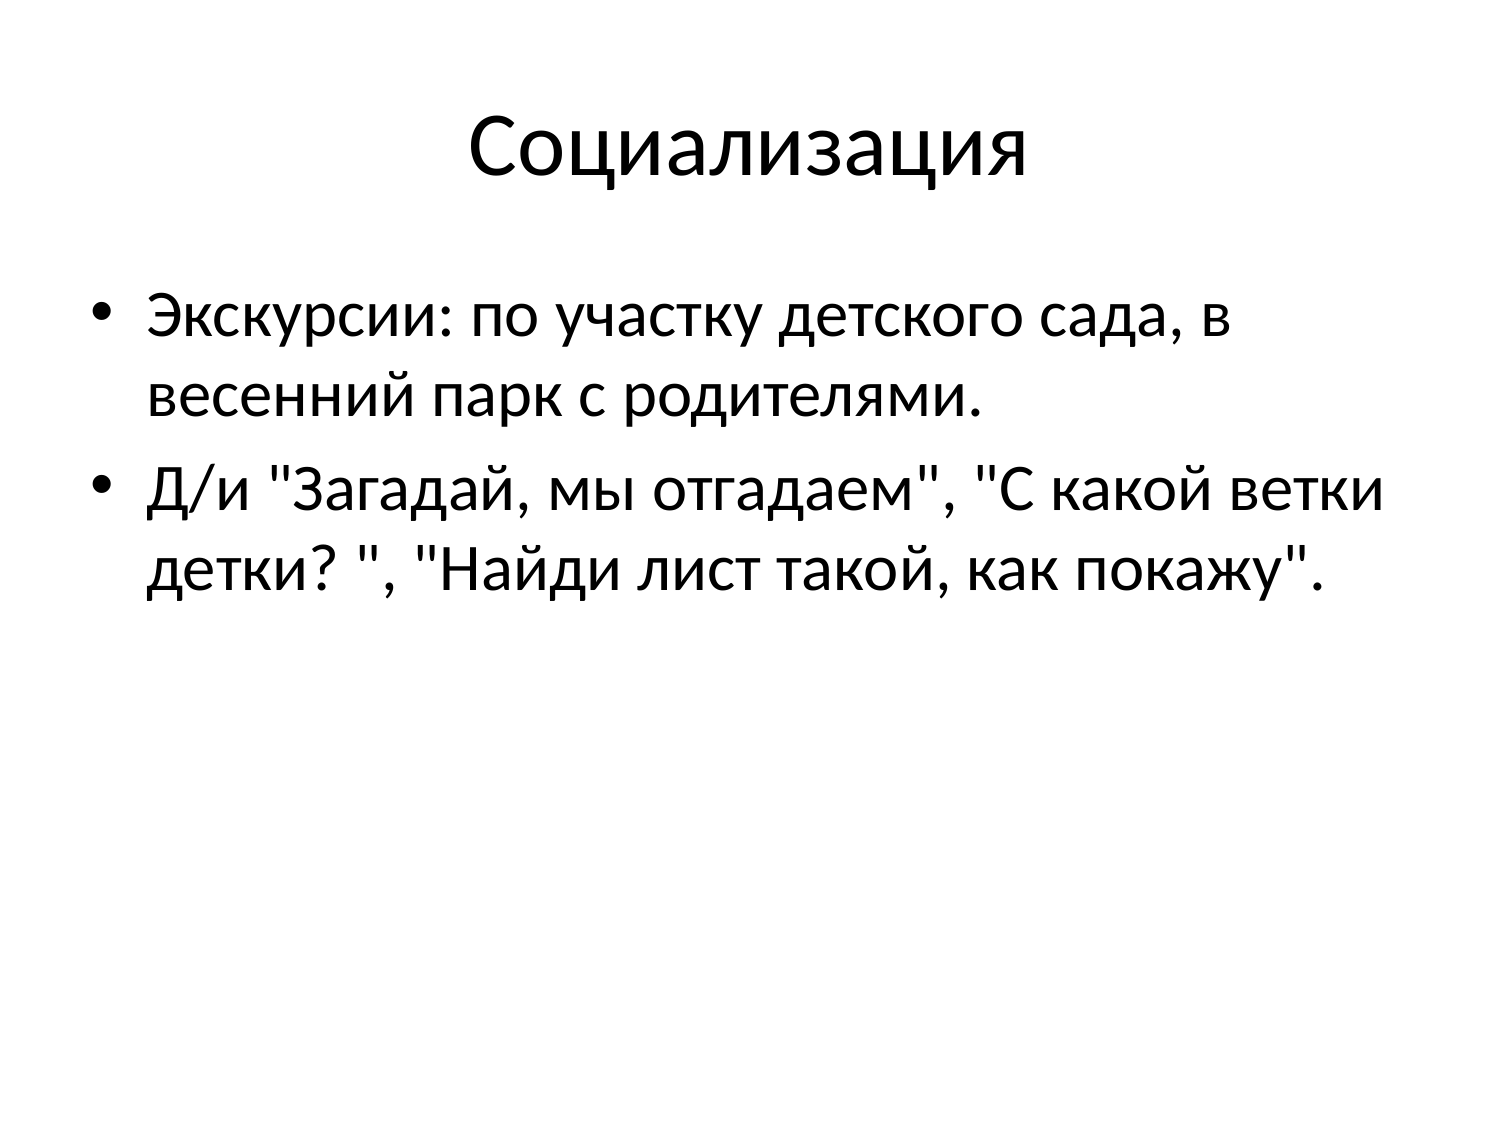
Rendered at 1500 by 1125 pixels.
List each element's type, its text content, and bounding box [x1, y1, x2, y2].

title Социализация [75, 45, 1425, 233]
list Экскурсии: по участку детского сада, в весенний парк с родителями. Д/и "Загадай, мы отгадаем", "С какой ветки детки? ", "Найди лист такой, как покажу". [75, 262, 1425, 1005]
